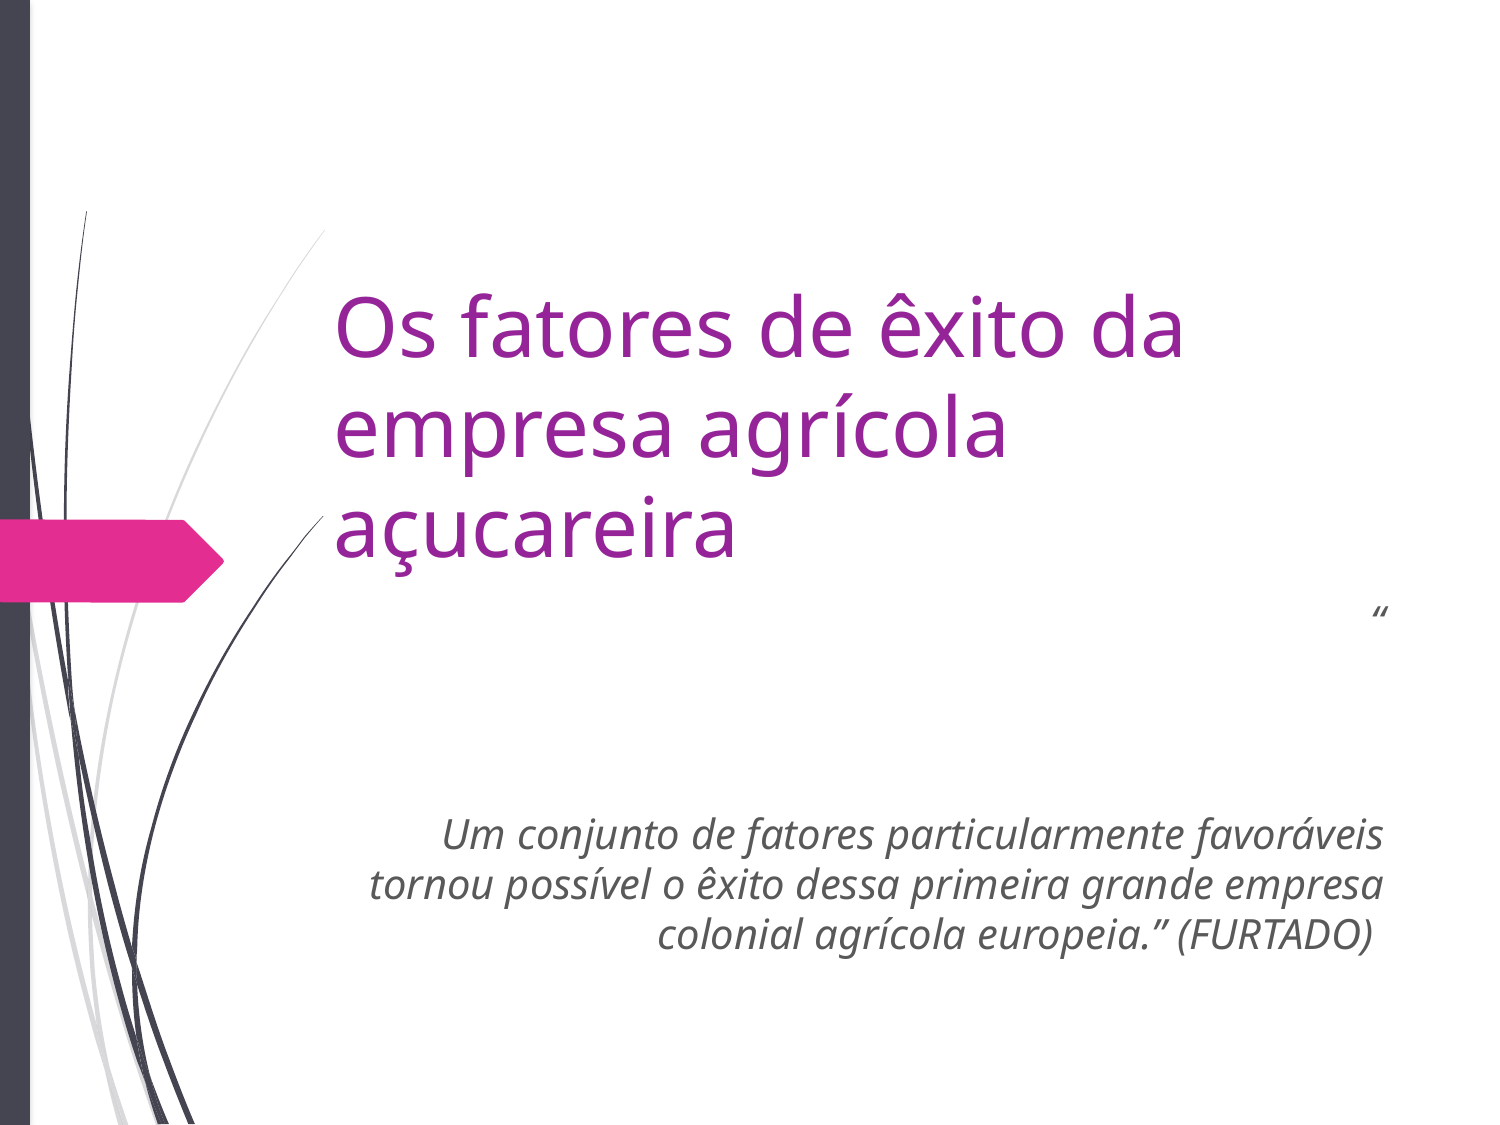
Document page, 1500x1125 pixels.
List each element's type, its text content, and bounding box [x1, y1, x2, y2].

title Os fatores de êxito da empresa agrícola açucareira [318, 340, 1400, 582]
list “ Um conjunto de fatores particularmente favoráveis tornou possível o êxito dessa primeira grande empresa colonial agrícola europeia.” (FURTADO) [318, 587, 1400, 1035]
